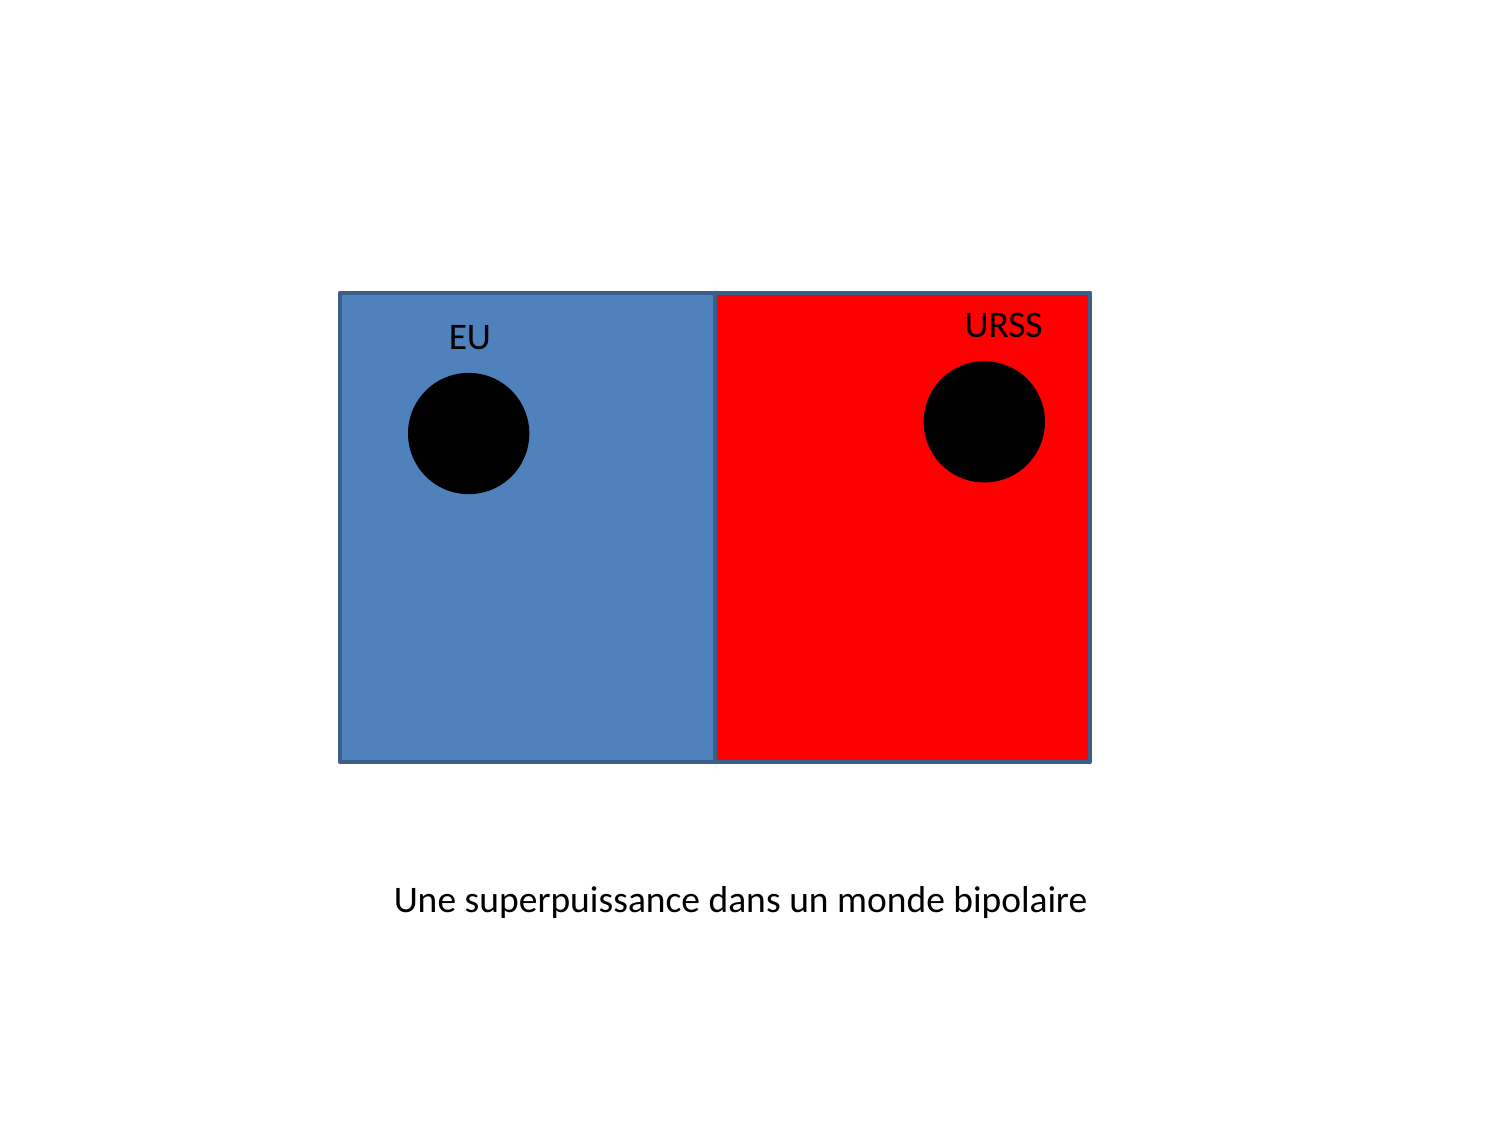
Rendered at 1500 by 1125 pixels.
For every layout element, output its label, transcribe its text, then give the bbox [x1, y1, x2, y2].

text_box [713, 291, 1092, 764]
text_box [407, 372, 530, 495]
text_box EU [433, 304, 506, 365]
text_box URSS [949, 292, 1058, 353]
text_box Une superpuissance dans un monde bipolaire [379, 867, 1104, 927]
text_box [923, 361, 1046, 483]
text_box [338, 291, 713, 764]
